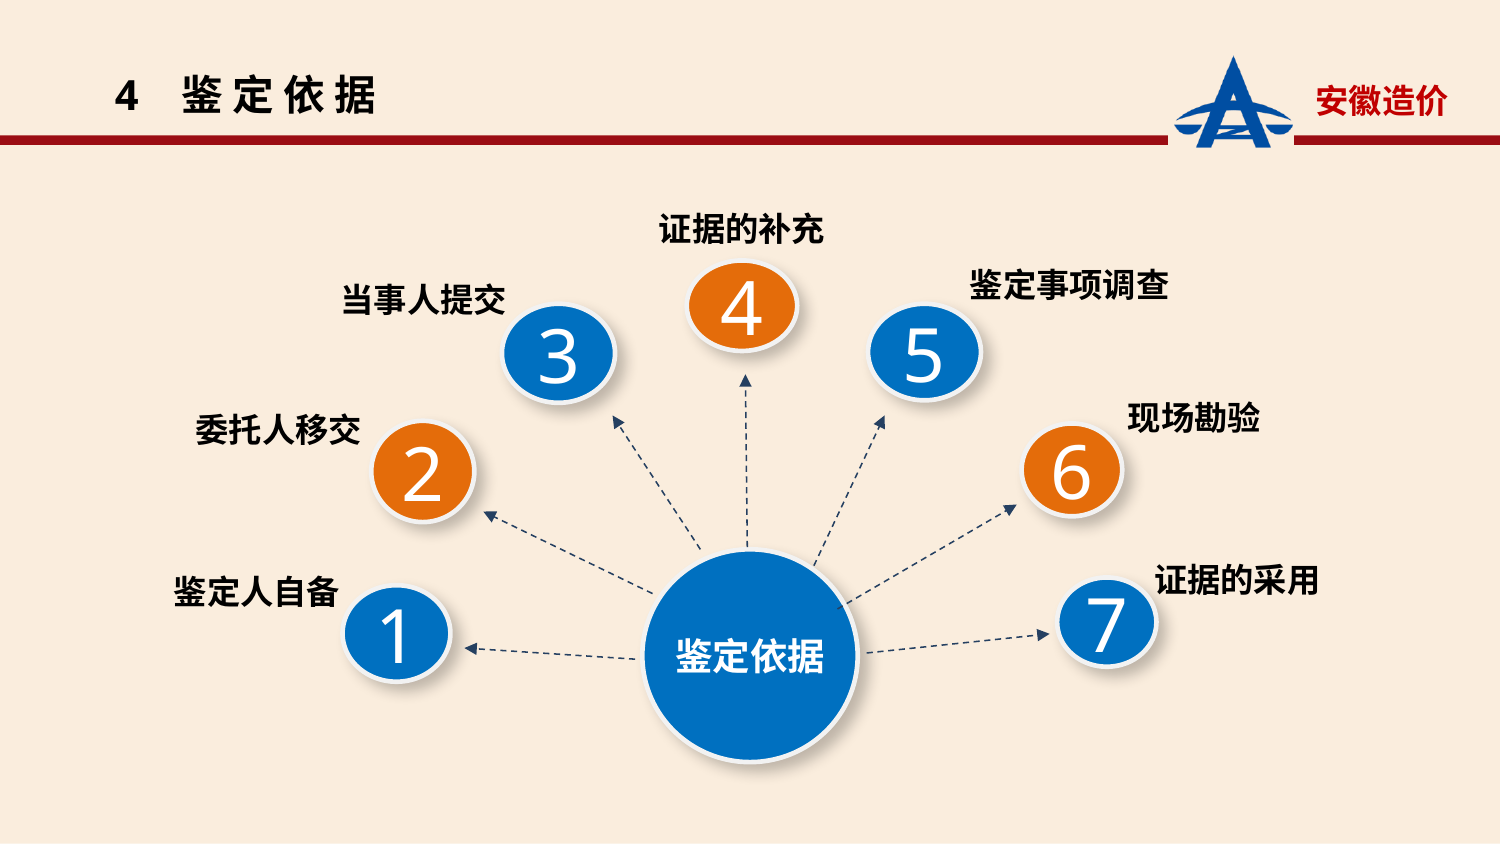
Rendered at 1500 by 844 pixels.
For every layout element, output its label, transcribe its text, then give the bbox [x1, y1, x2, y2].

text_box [143, 200, 1282, 620]
text_box 4 鉴 定 依 据 [100, 60, 479, 126]
text_box 证据的采用 [1286, 551, 1348, 607]
text_box 1 [342, 628, 451, 682]
text_box 7 [1057, 628, 1157, 667]
picture [1168, 55, 1294, 152]
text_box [464, 374, 1045, 676]
text_box 鉴定依据 [646, 685, 854, 763]
